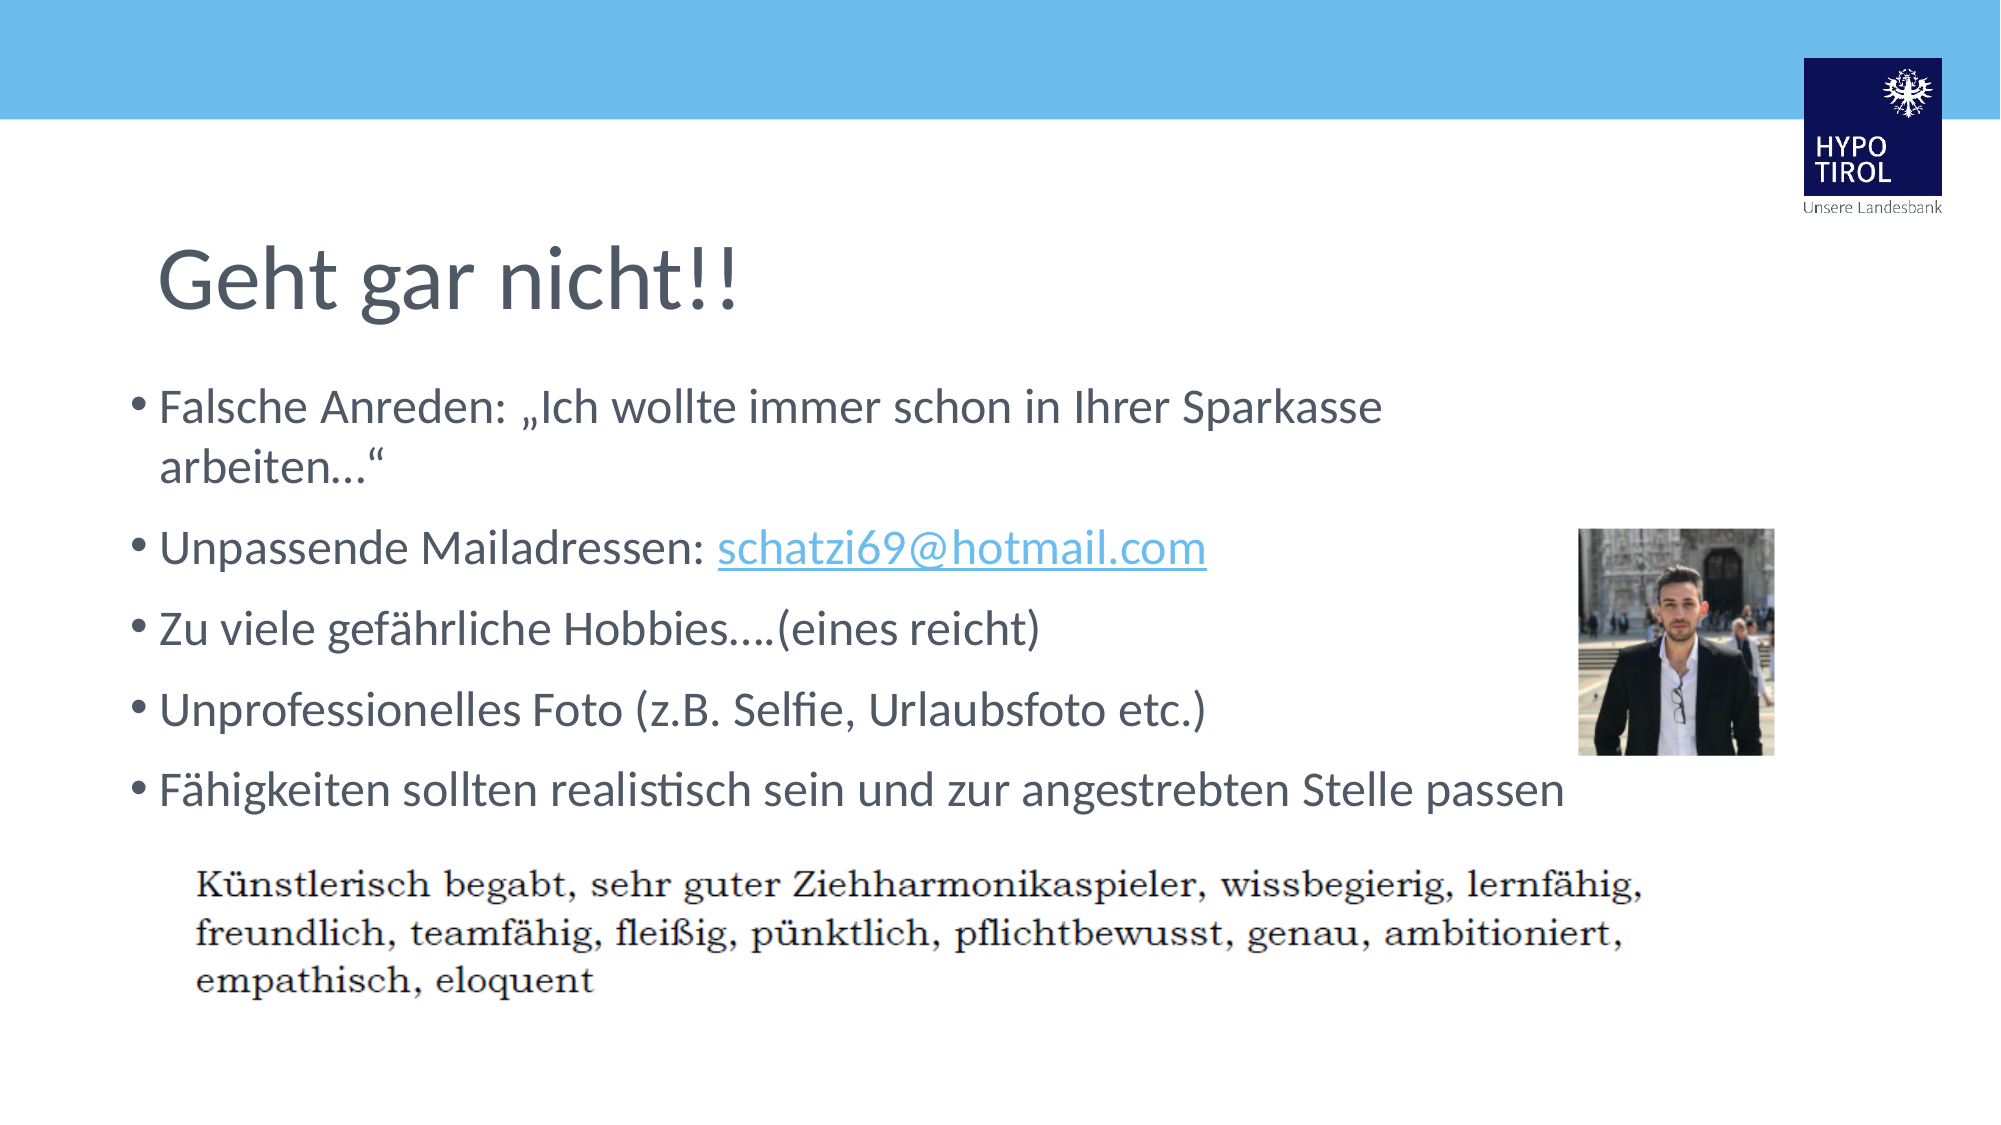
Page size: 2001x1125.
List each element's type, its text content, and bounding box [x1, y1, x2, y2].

picture [190, 862, 1664, 1005]
list Falsche Anreden: „Ich wollte immer schon in Ihrer Sparkasse arbeiten…“ Unpassende Mailadressen: schatzi69@hotmail.com Zu viele gefährliche Hobbies….(eines reicht) Unprofessionelles Foto (z.B. Selfie, Urlaubsfoto etc.) Fähigkeiten sollten realistisch sein und zur angestrebten Stelle passen [130, 365, 1583, 941]
picture [1576, 525, 1781, 761]
title Geht gar nicht!! [157, 177, 1703, 336]
picture [1804, 58, 1942, 213]
